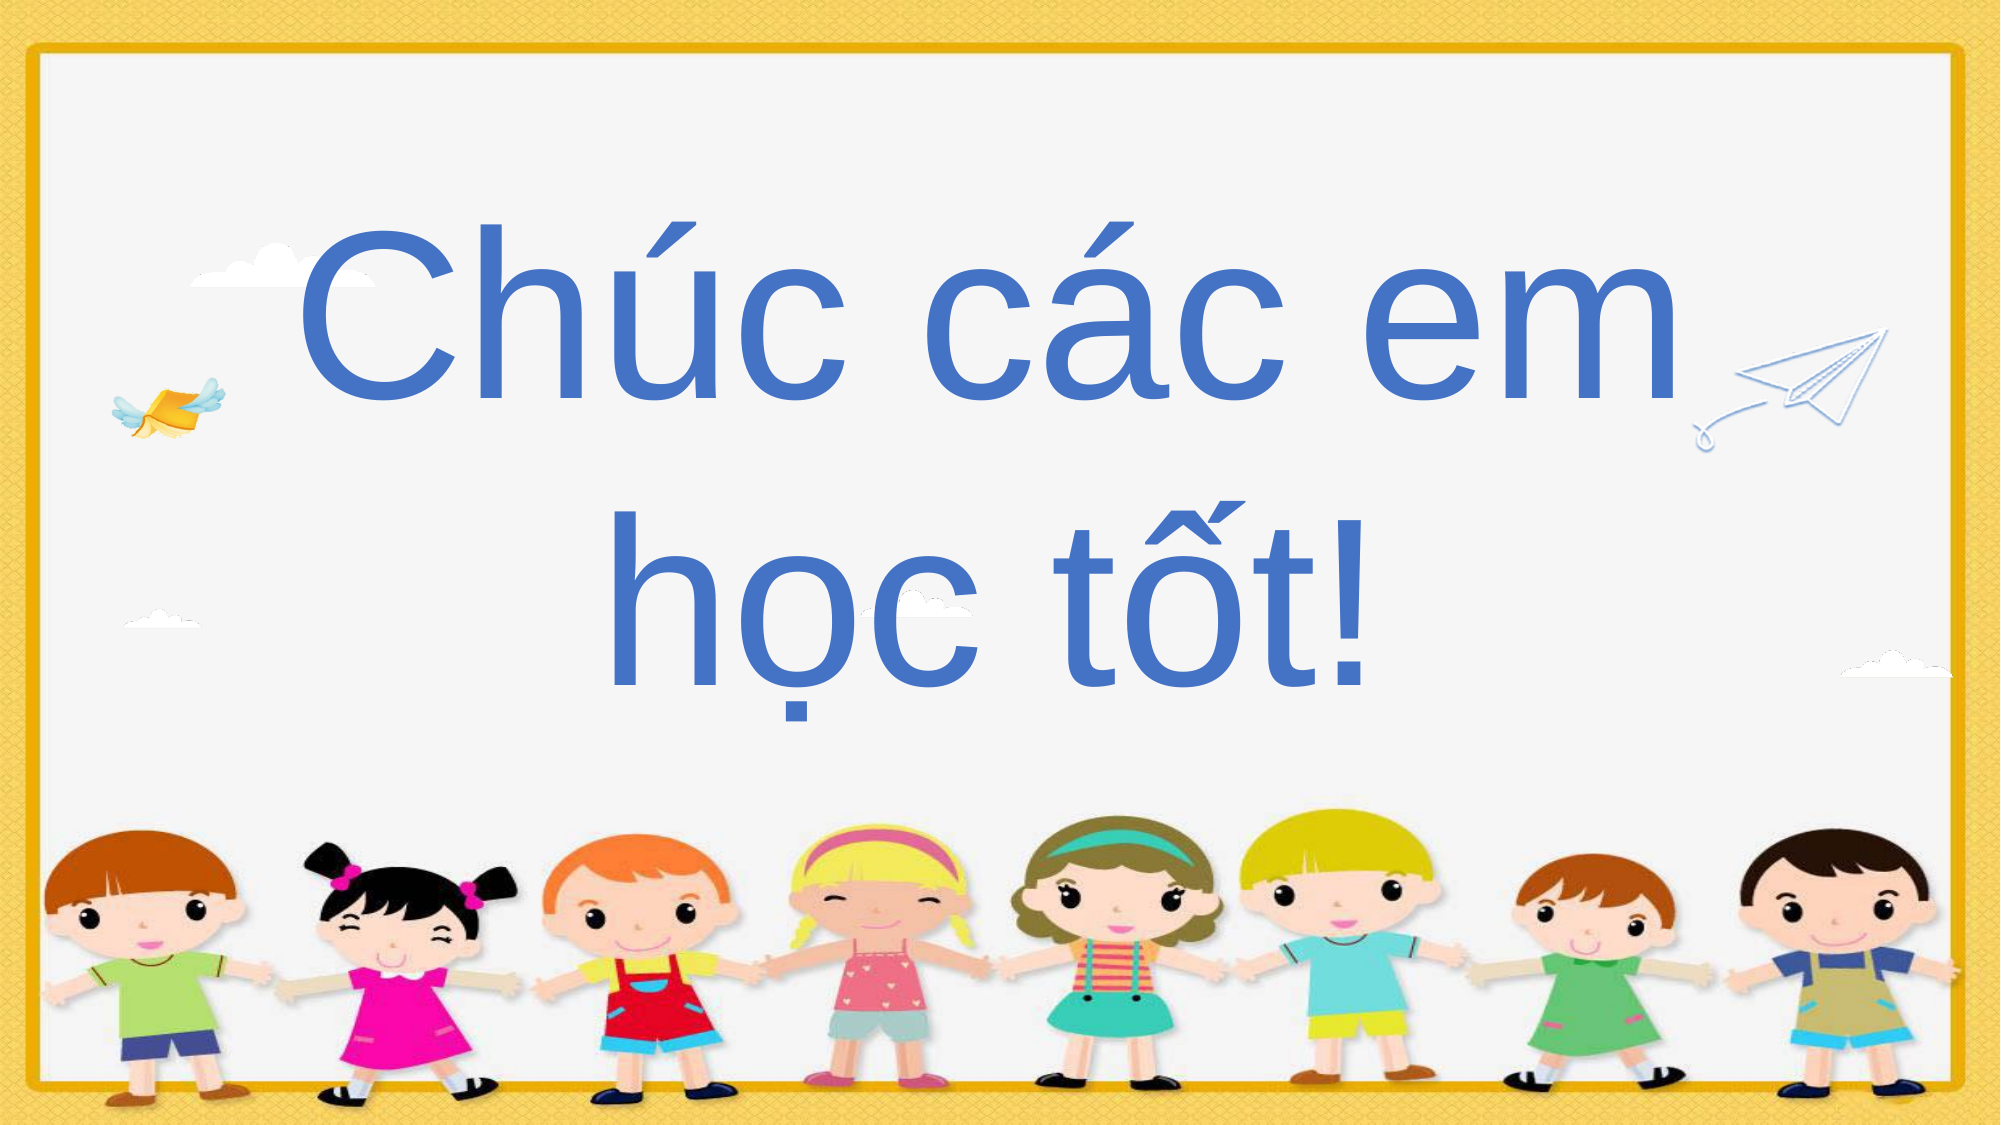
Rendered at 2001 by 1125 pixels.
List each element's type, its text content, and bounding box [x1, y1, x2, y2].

text_box Chúc các em học tốt! [198, 153, 1784, 739]
picture [0, 0, 2001, 1125]
